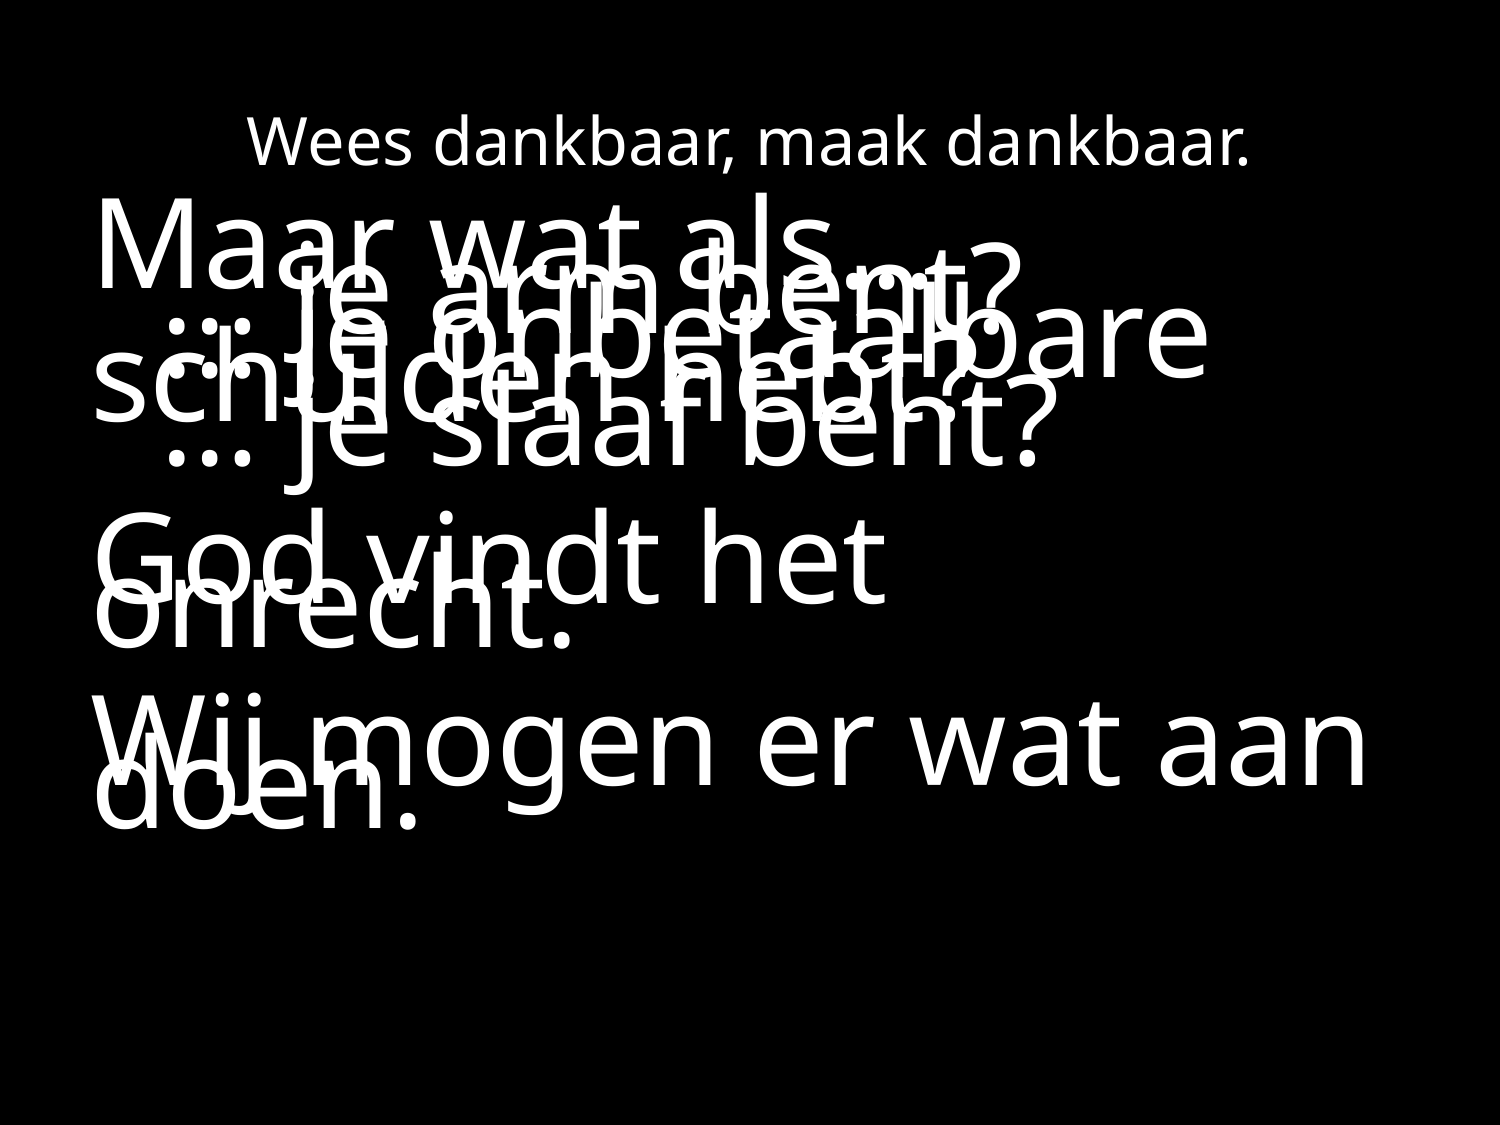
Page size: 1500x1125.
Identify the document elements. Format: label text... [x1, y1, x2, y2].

title Wees dankbaar, maak dankbaar. [75, 45, 1425, 233]
list Maar wat als… … je arm bent? … je onbetaalbare schulden hebt? … je slaaf bent? God vindt het onrecht. Wij mogen er wat aan doen. [75, 262, 1425, 1005]
